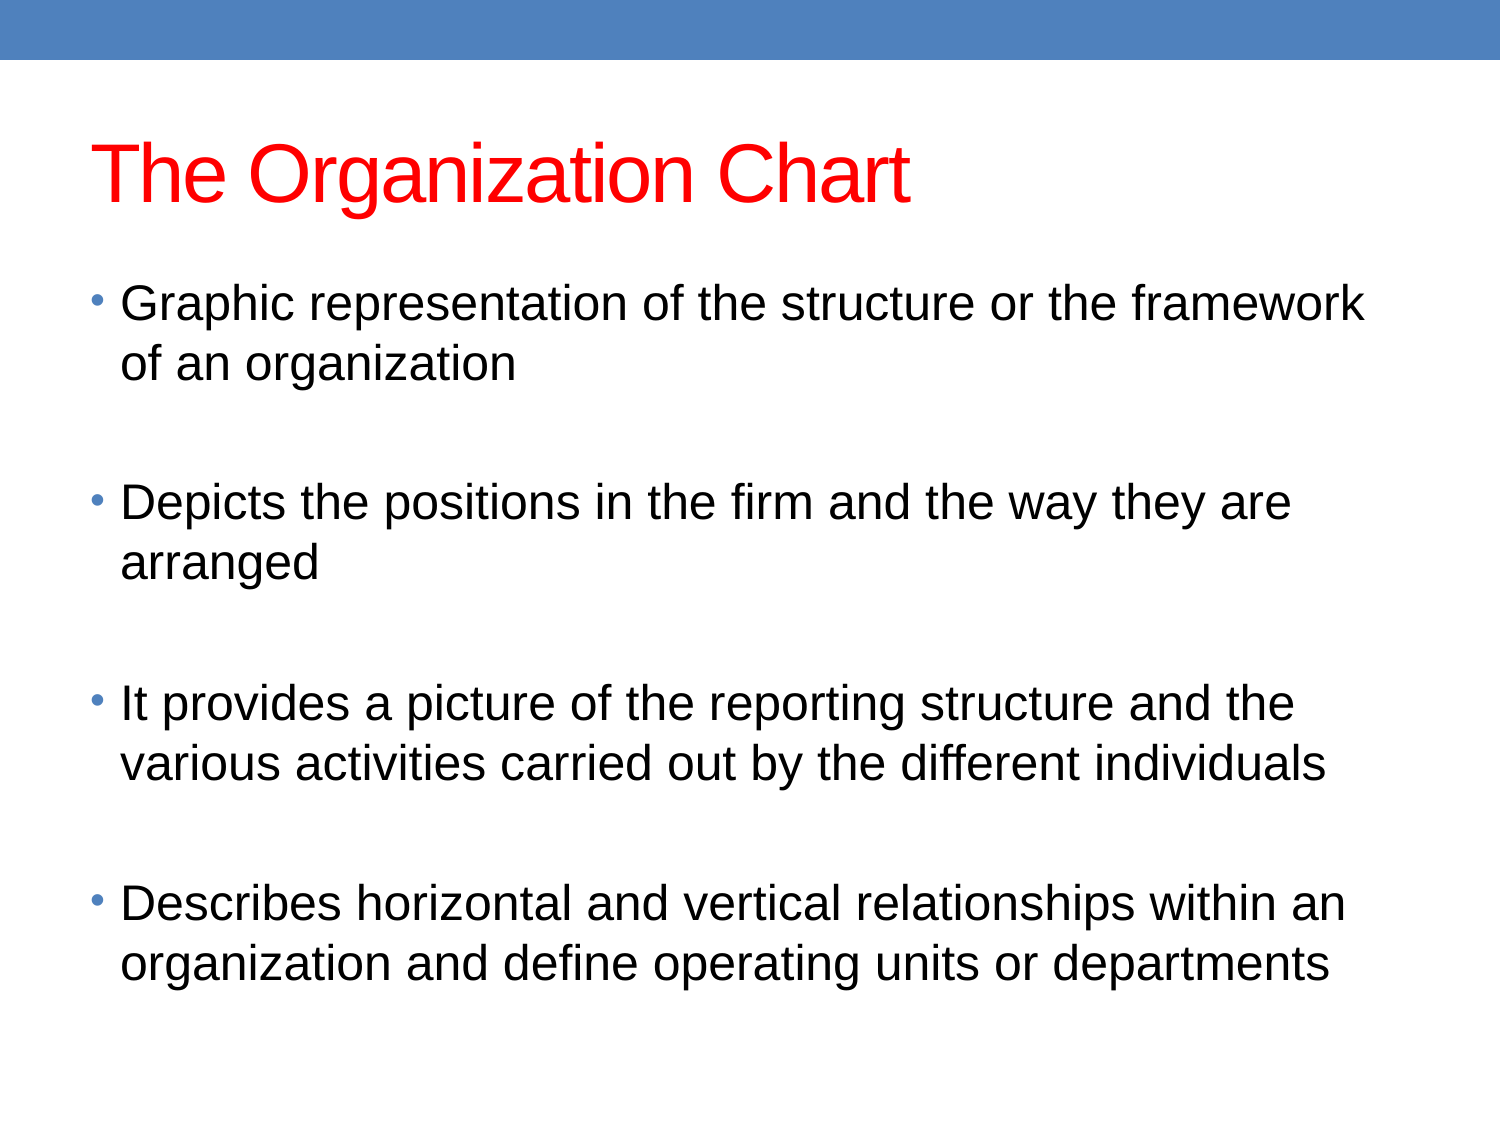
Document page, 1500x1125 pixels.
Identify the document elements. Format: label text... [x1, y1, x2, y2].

title The Organization Chart [75, 87, 1425, 250]
list Graphic representation of the structure or the framework of an organization Depicts the positions in the firm and the way they are arranged It provides a picture of the reporting structure and the various activities carried out by the different individuals Describes horizontal and vertical relationships within an organization and define operating units or departments [75, 262, 1425, 1063]
